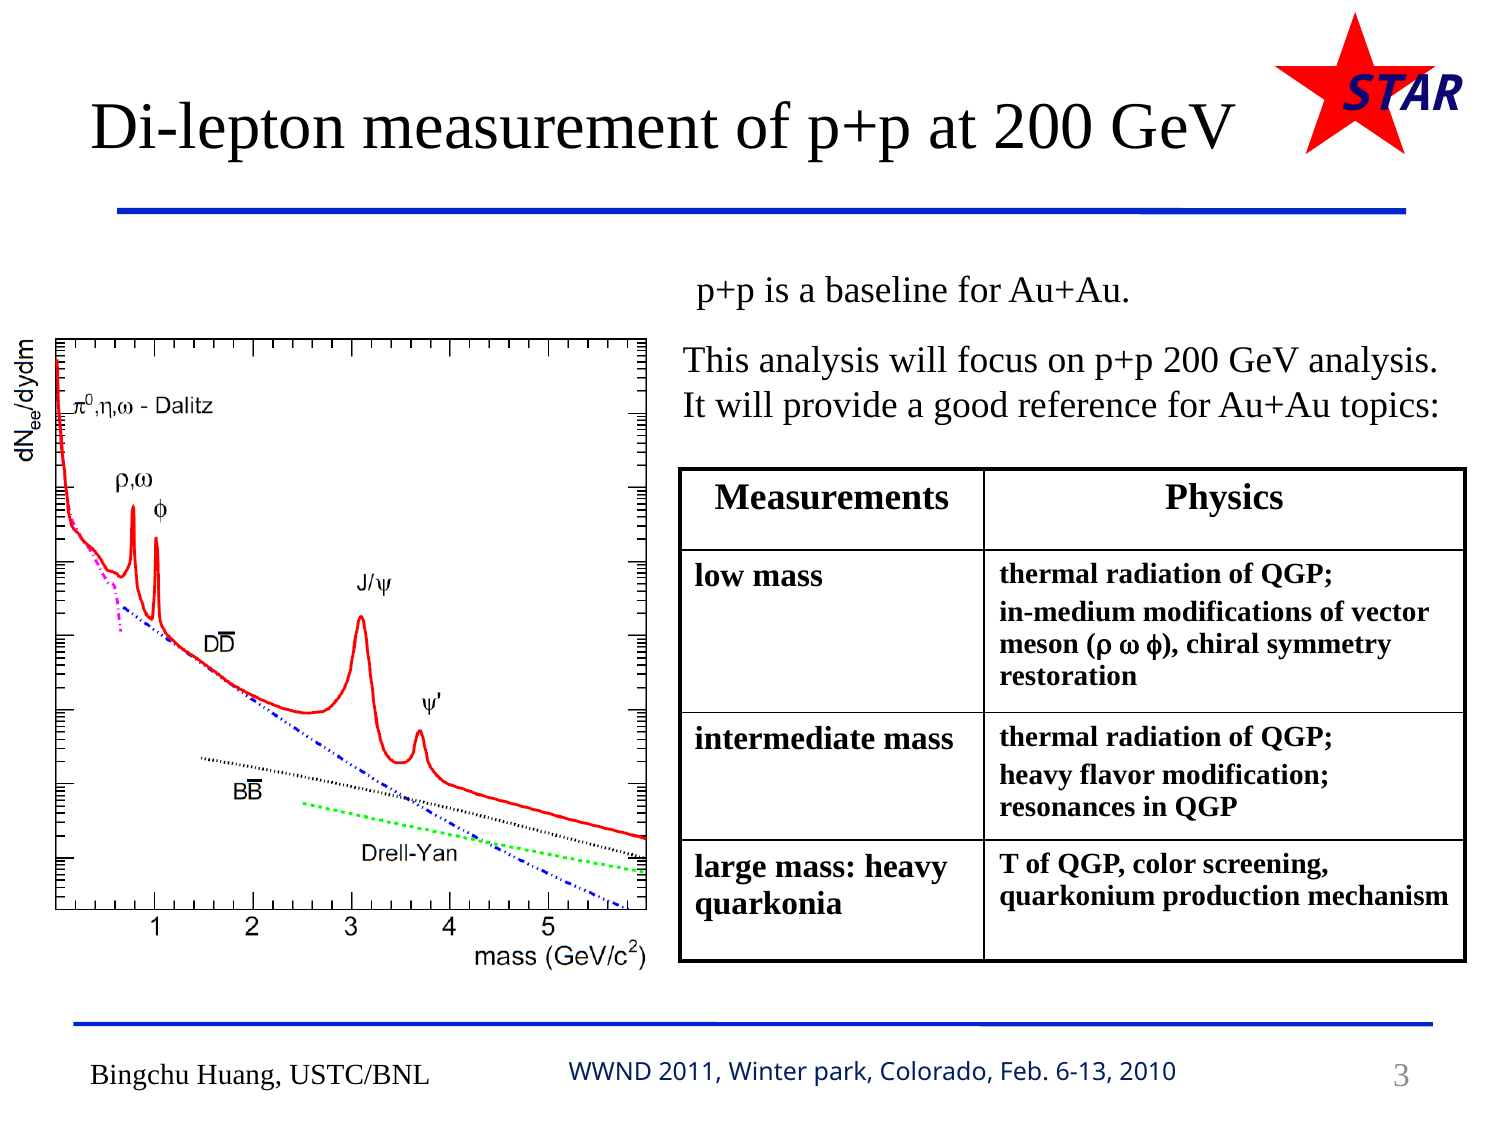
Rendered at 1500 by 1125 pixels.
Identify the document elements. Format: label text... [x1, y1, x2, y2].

slide_number 3 [1242, 1042, 1425, 1103]
text_box p+p is a baseline for Au+Au. [681, 257, 1156, 318]
table_cell large mass: heavy quarkonia [682, 841, 983, 959]
table_header Physics [985, 471, 1463, 549]
table_cell thermal radiation of QGP; in-medium modifications of vector meson (  ), chiral symmetry restoration [985, 551, 1463, 712]
table_header Measurements [682, 471, 983, 549]
table_cell intermediate mass [682, 713, 983, 839]
table_cell low mass [682, 551, 983, 712]
table_cell T of QGP, color screening, quarkonium production mechanism [985, 841, 1463, 959]
picture [0, 321, 669, 973]
table_cell thermal radiation of QGP; heavy flavor modification; resonances in QGP [985, 713, 1463, 839]
text_box This analysis will focus on p+p 200 GeV analysis. It will provide a good reference for Au+Au topics: [673, 328, 1500, 433]
slide_number Bingchu Huang, USTC/BNL [75, 1042, 446, 1103]
title Di-lepton measurement of p+p at 200 GeV [75, 45, 1425, 200]
footer WWND 2011, Winter park, Colorado, Feb. 6-13, 2010 [515, 1042, 1231, 1103]
